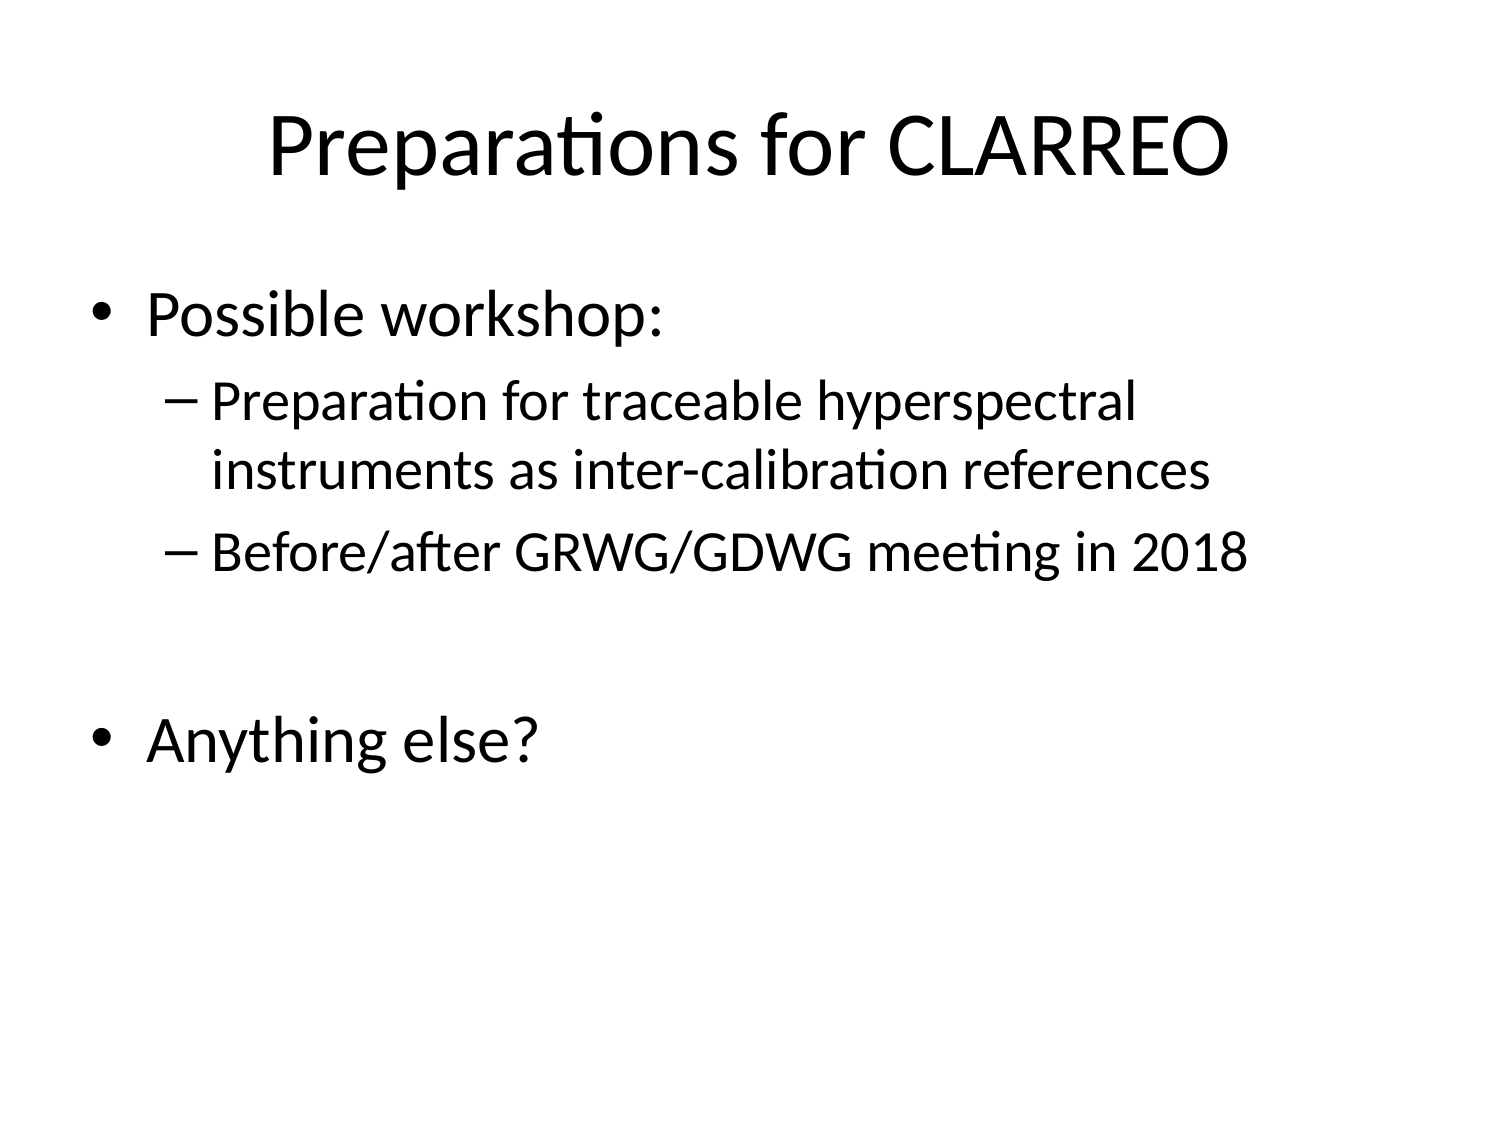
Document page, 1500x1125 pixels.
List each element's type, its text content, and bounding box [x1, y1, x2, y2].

list Possible workshop: Preparation for traceable hyperspectral instruments as inter-calibration references Before/after GRWG/GDWG meeting in 2018 Anything else? [75, 262, 1425, 1005]
title Preparations for CLARREO [75, 45, 1425, 233]
